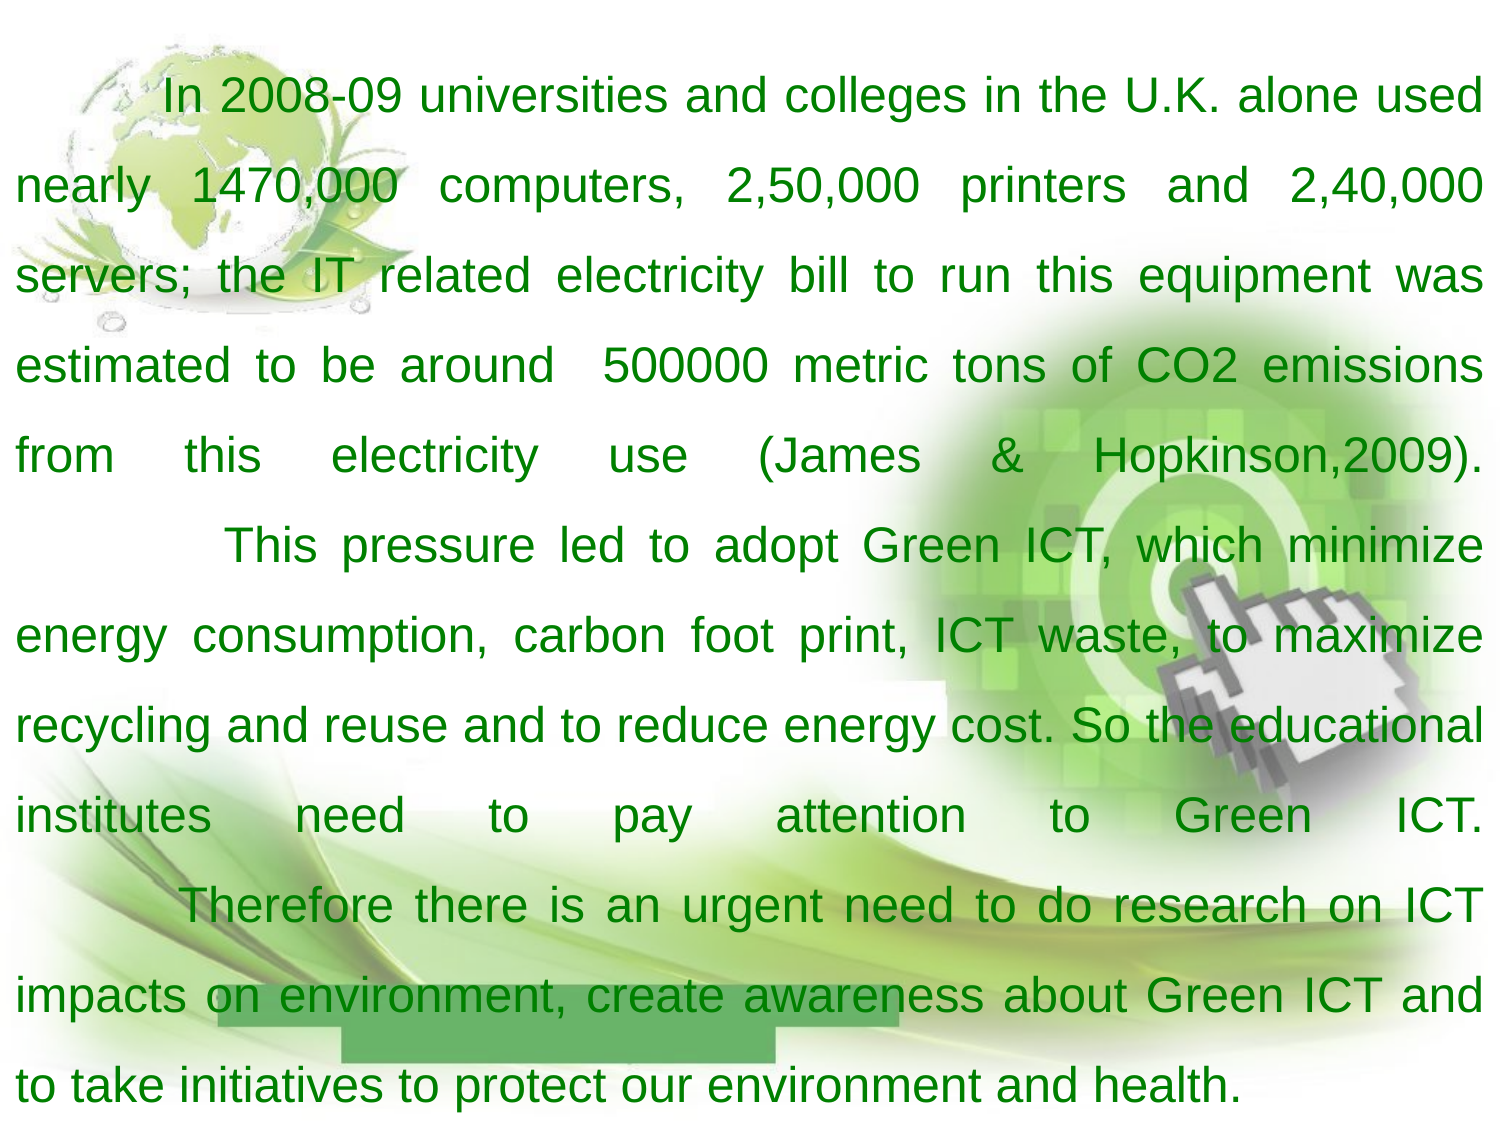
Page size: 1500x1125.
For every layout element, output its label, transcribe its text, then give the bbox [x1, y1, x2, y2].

title In 2008-09 universities and colleges in the U.K. alone used nearly 1470,000 computers, 2,50,000 printers and 2,40,000 servers; the IT related electricity bill to run this equipment was estimated to be around 500000 metric tons of CO2 emissions from this electricity use (James & Hopkinson,2009). This pressure led to adopt Green ICT, which minimize energy consumption, carbon foot print, ICT waste, to maximize recycling and reuse and to reduce energy cost. So the educational institutes need to pay attention to Green ICT. Therefore there is an urgent need to do research on ICT impacts on environment, create awareness about Green ICT and to take initiatives to protect our environment and health. [0, 24, 1500, 1125]
